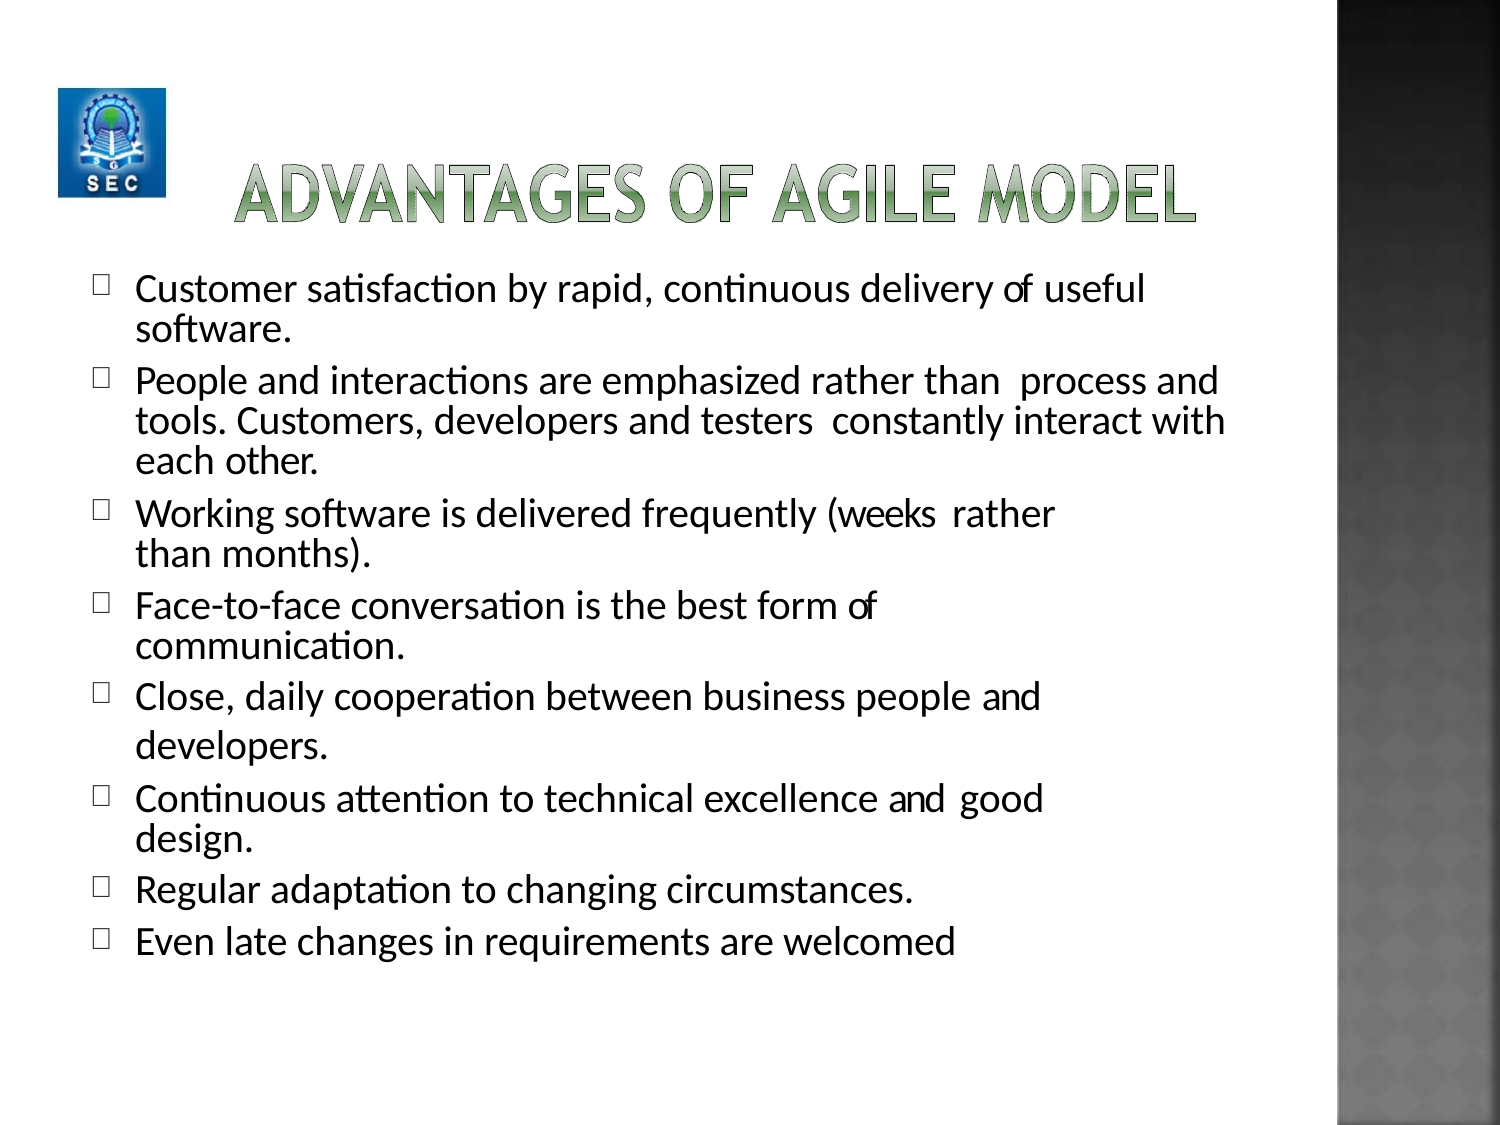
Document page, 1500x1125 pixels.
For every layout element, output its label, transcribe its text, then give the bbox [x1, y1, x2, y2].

picture [0, 70, 223, 212]
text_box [234, 163, 1197, 224]
text_box Customer satisfaction by rapid, continuous delivery of useful software. People and interactions are emphasized rather than process and tools. Customers, developers and testers constantly interact with each other. Working software is delivered frequently (weeks rather than months). Face-to-face conversation is the best form of communication. Close, daily cooperation between business people and developers. Continuous attention to technical excellence and good design. Regular adaptation to changing circumstances. Even late changes in requirements are welcomed [87, 257, 1250, 964]
picture [1337, 0, 1500, 1125]
